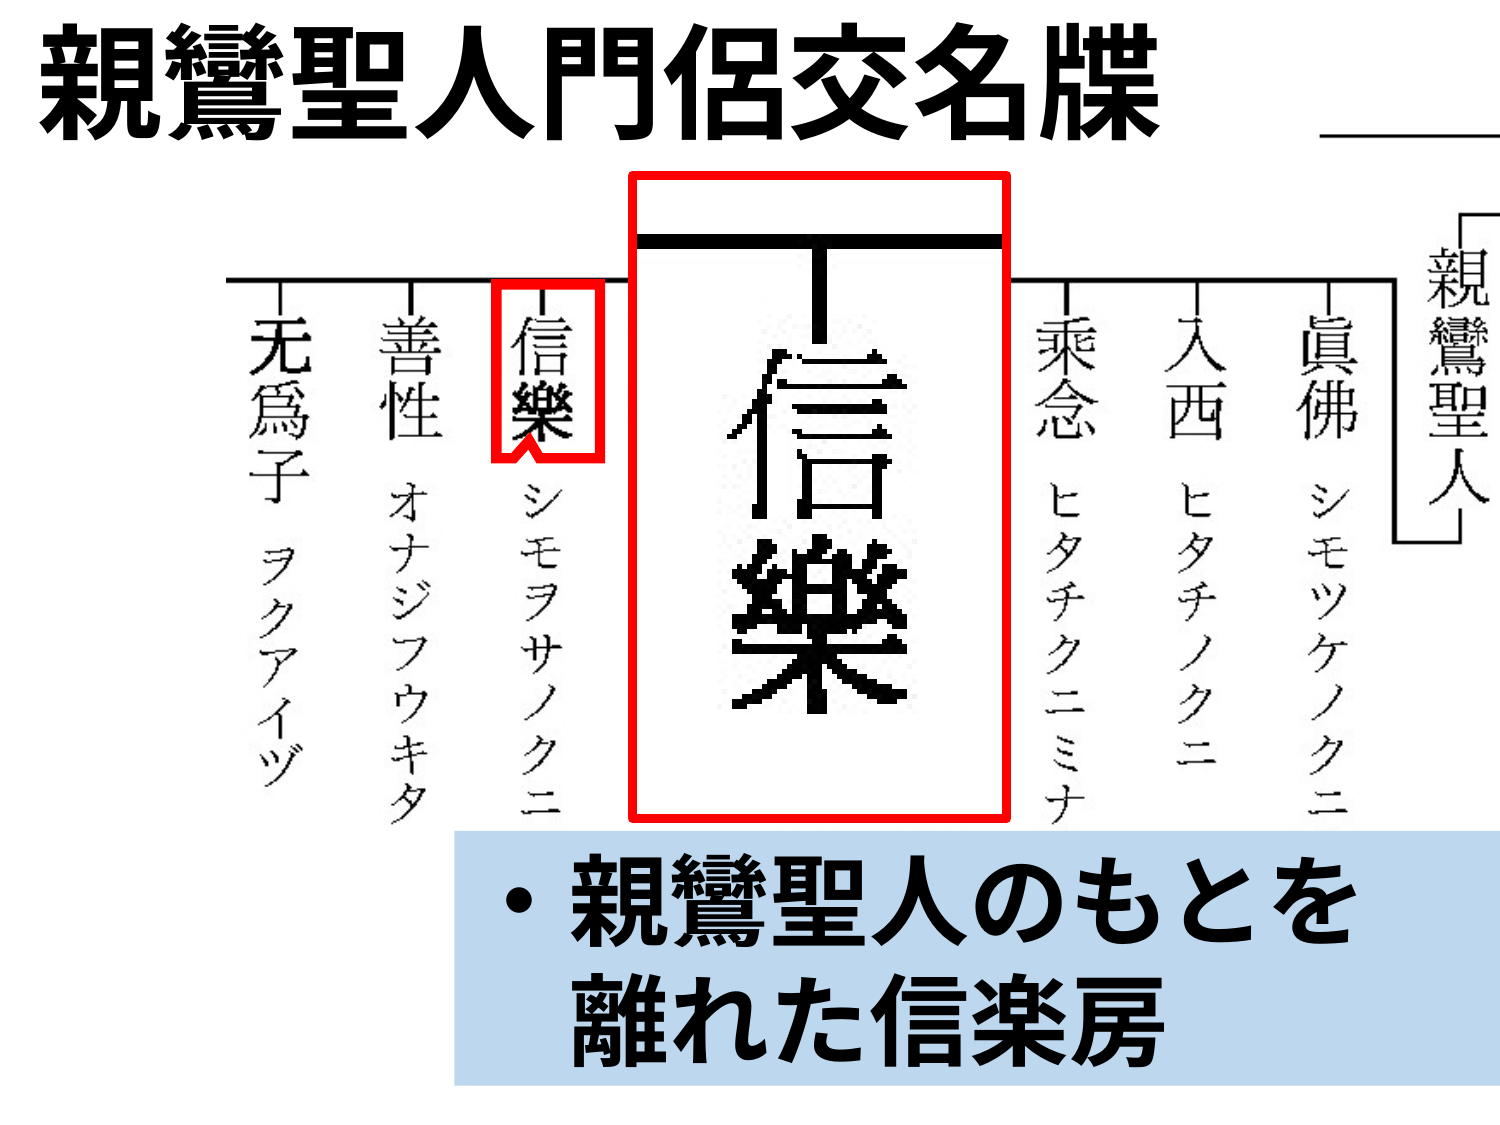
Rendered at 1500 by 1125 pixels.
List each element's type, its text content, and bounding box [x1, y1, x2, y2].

text_box 親鸞聖人門侶交名牒 [0, 0, 1320, 162]
picture [226, 104, 1500, 1125]
